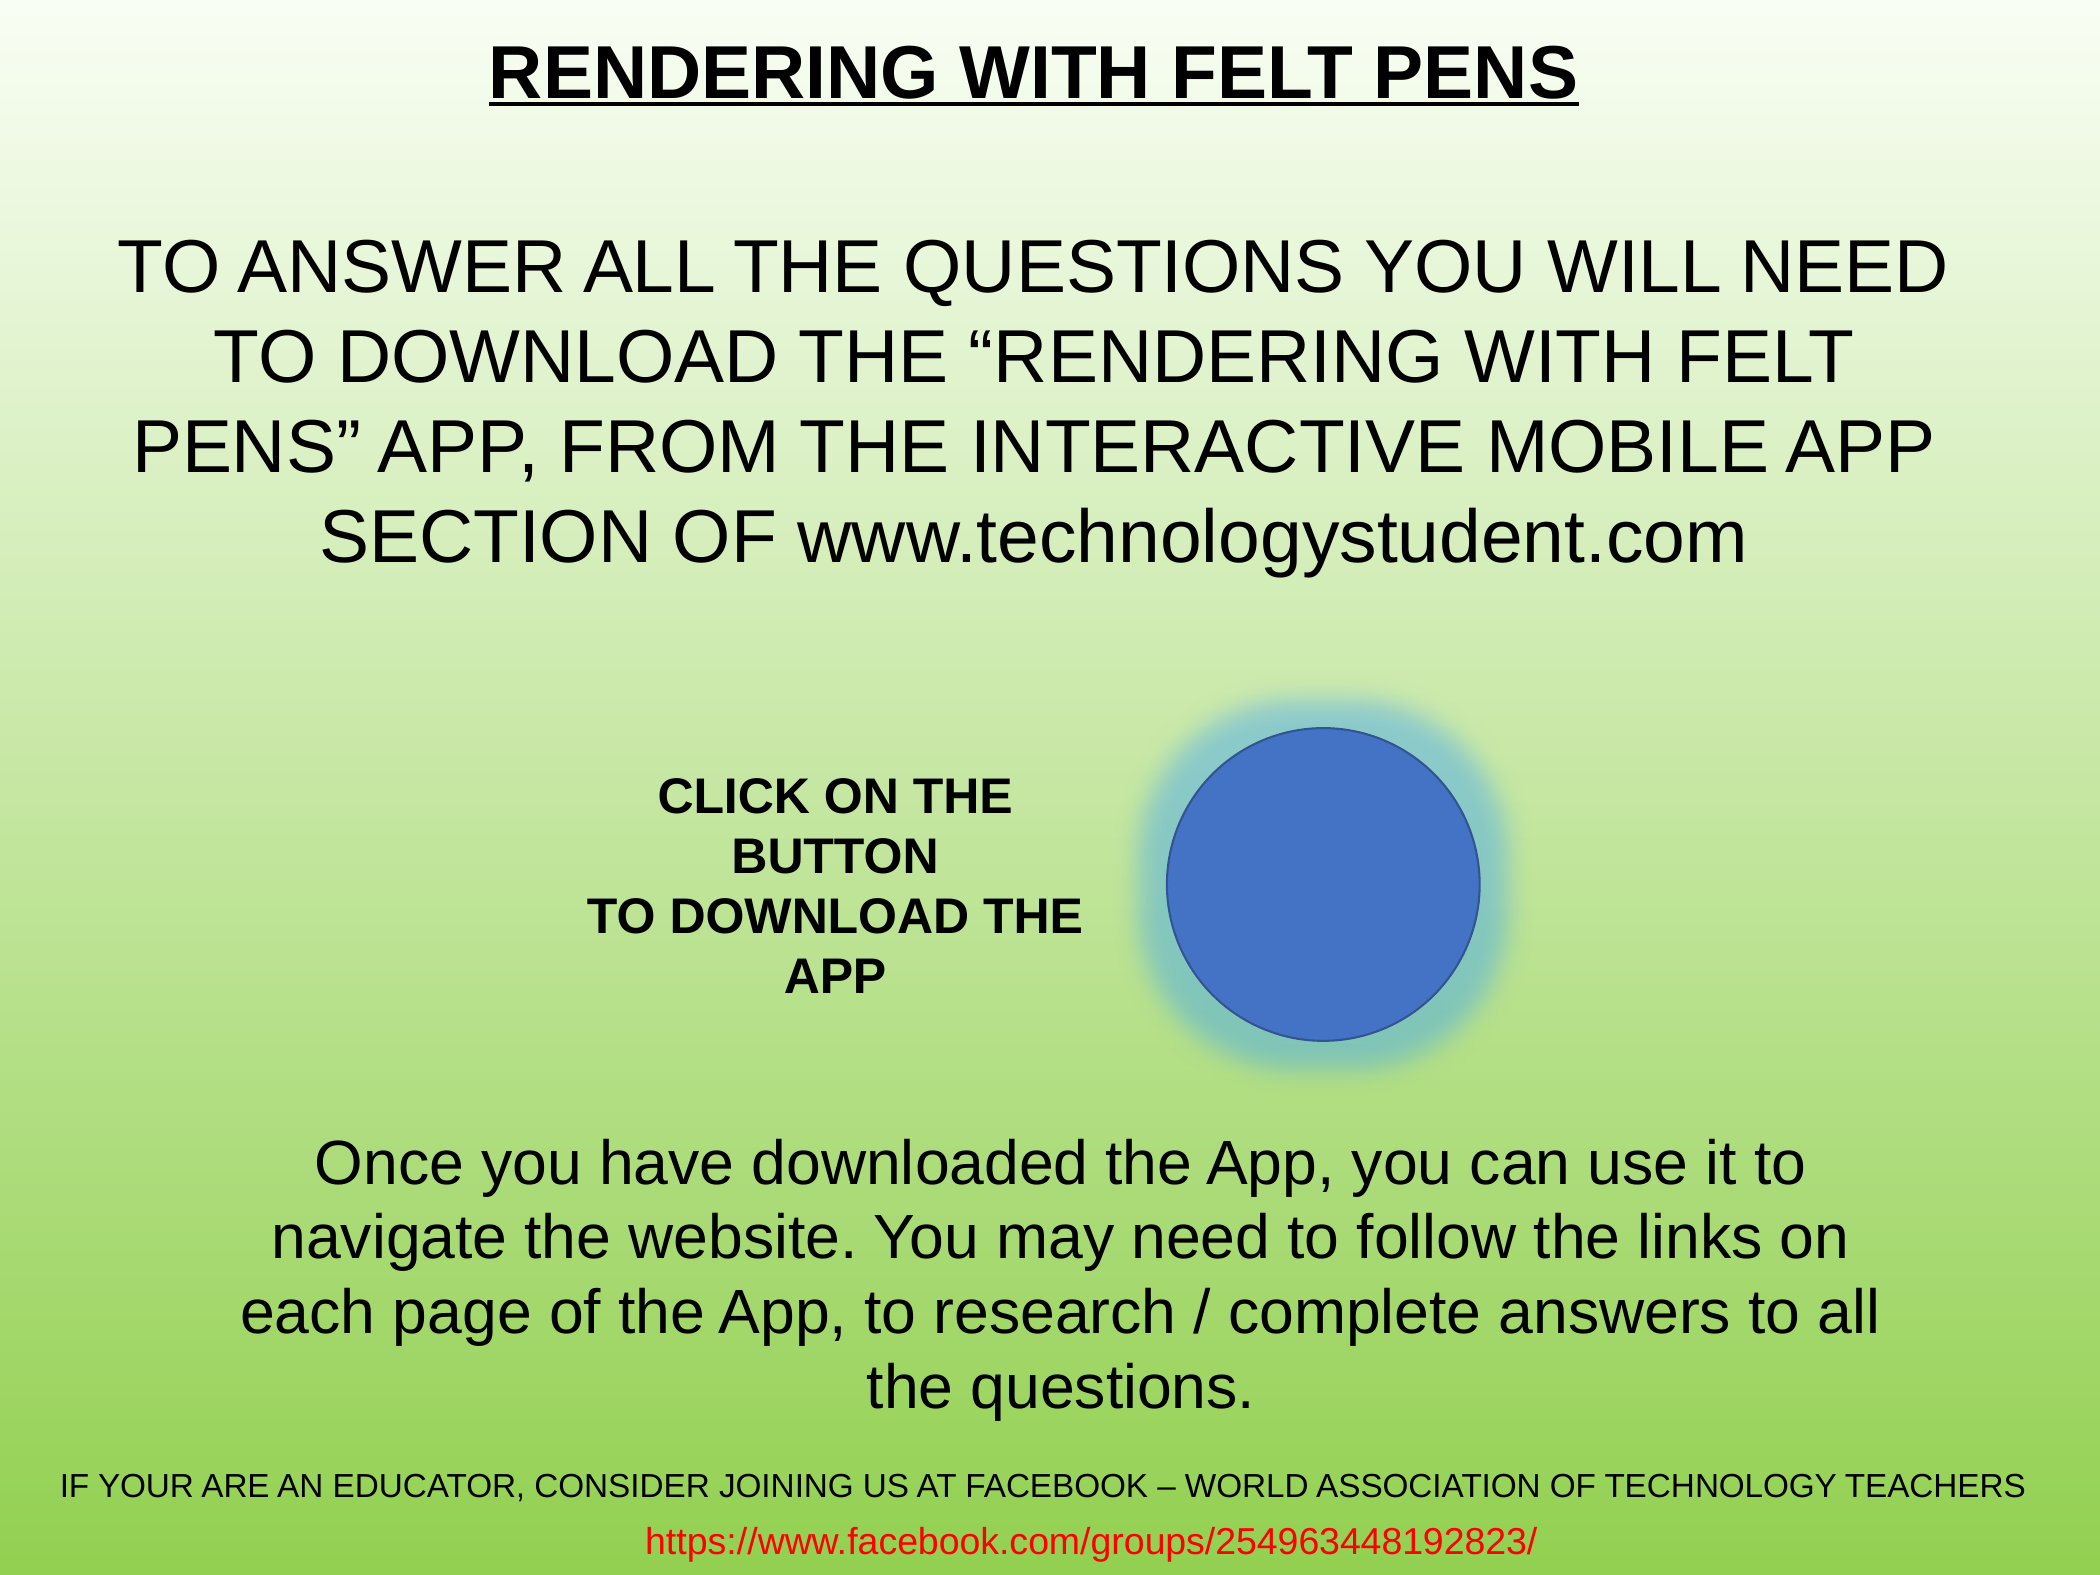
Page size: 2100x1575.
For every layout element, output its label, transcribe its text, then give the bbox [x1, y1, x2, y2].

text_box TO ANSWER ALL THE QUESTIONS YOU WILL NEED TO DOWNLOAD THE “RENDERING WITH FELT PENS” APP, FROM THE INTERACTIVE MOBILE APP SECTION OF www.technologystudent.com [82, 209, 1986, 585]
text_box https://www.facebook.com/groups/254963448192823/ [630, 1509, 1553, 1570]
text_box CLICK ON THE BUTTON TO DOWNLOAD THE APP [547, 755, 1123, 1011]
text_box [1165, 727, 1481, 1042]
text_box IF YOUR ARE AN EDUCATOR, CONSIDER JOINING US AT FACEBOOK – WORLD ASSOCIATION OF TECHNOLOGY TEACHERS [45, 1456, 2044, 1511]
text_box RENDERING WITH FELT PENS [174, 15, 1894, 121]
text_box Once you have downloaded the App, you can use it to navigate the website. You may need to follow the links on each page of the App, to research / complete answers to all the questions. [210, 1114, 1912, 1429]
